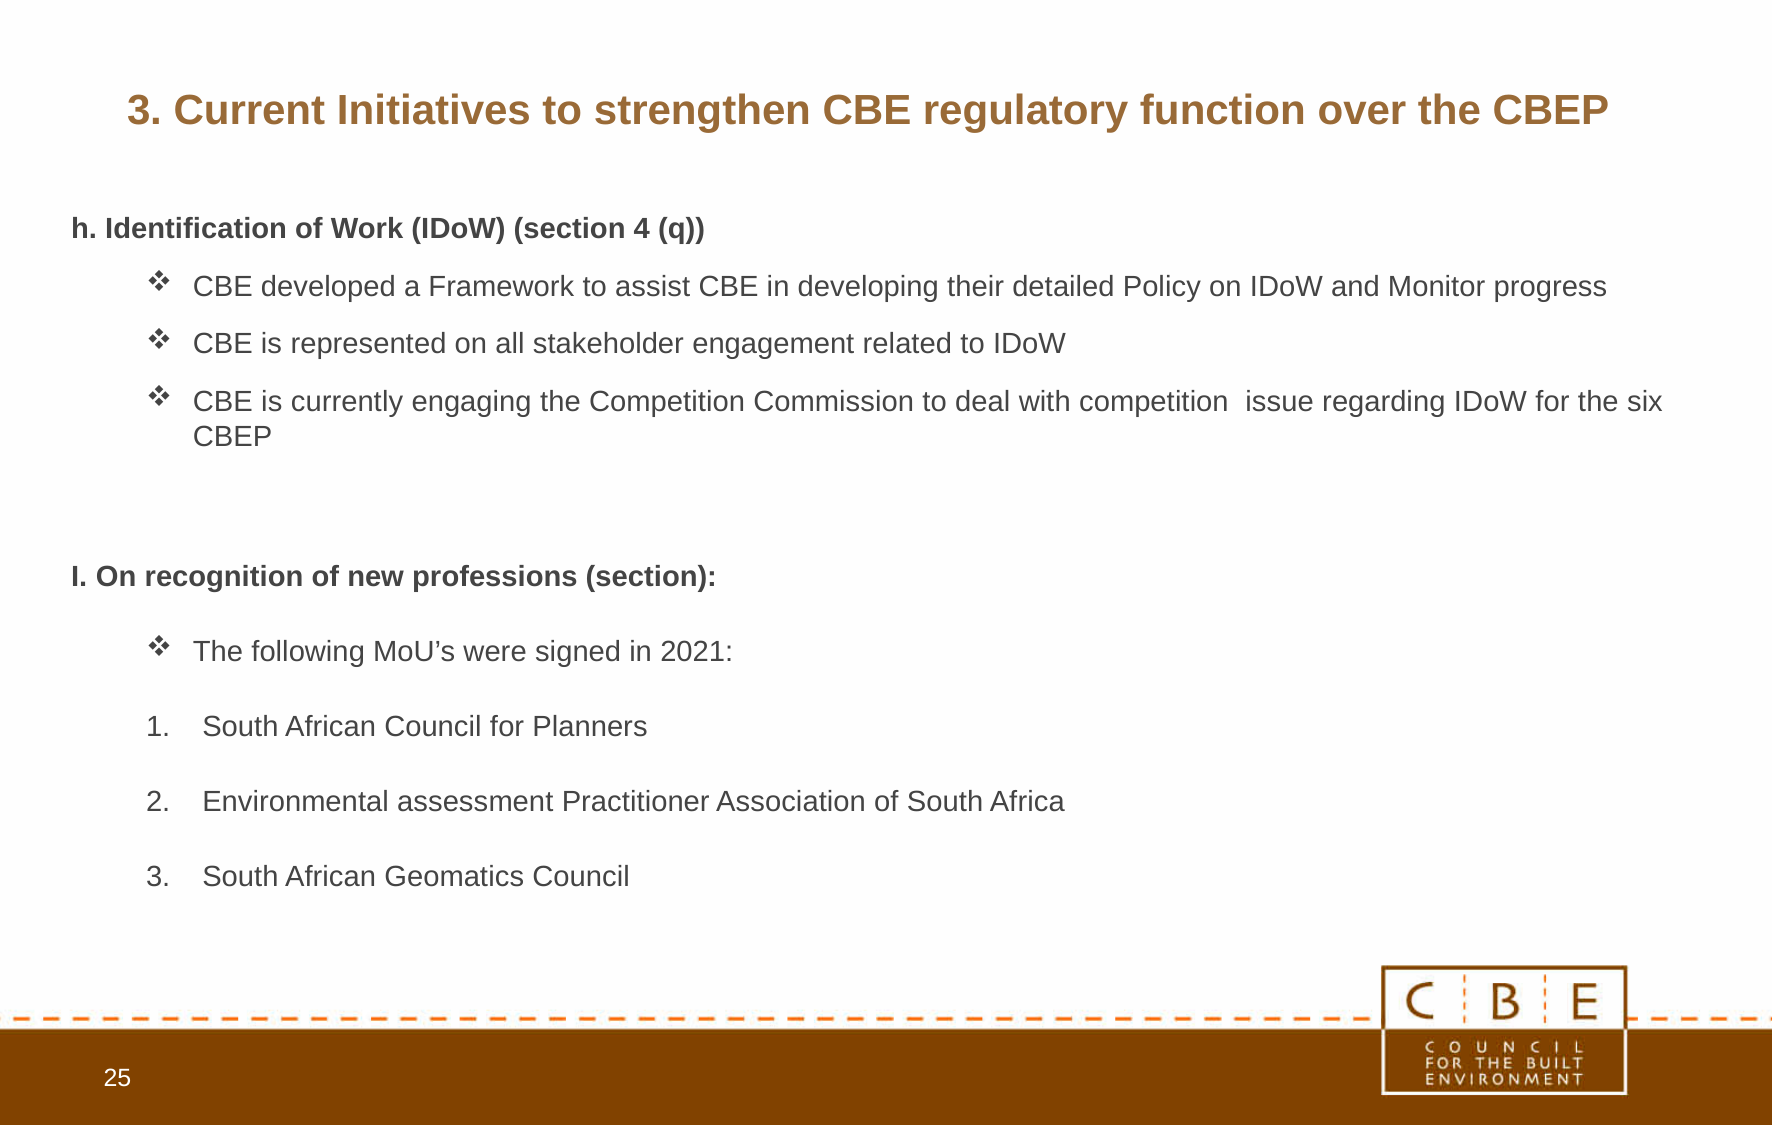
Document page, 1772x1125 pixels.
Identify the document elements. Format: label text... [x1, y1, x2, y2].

picture [0, 0, 1772, 1125]
title 3. Current Initiatives to strengthen CBE regulatory function over the CBEP [70, 6, 1666, 184]
slide_number 25 [88, 1046, 503, 1107]
list h. Identification of Work (IDoW) (section 4 (q)) CBE developed a Framework to assist CBE in developing their detailed Policy on IDoW and Monitor progress CBE is represented on all stakeholder engagement related to IDoW CBE is currently engaging the Competition Commission to deal with competition issue regarding IDoW for the six CBEP I. On recognition of new professions (section): The following MoU’s were signed in 2021: South African Council for Planners Environmental assessment Practitioner Association of South Africa South African Geomatics Council [56, 184, 1681, 1066]
